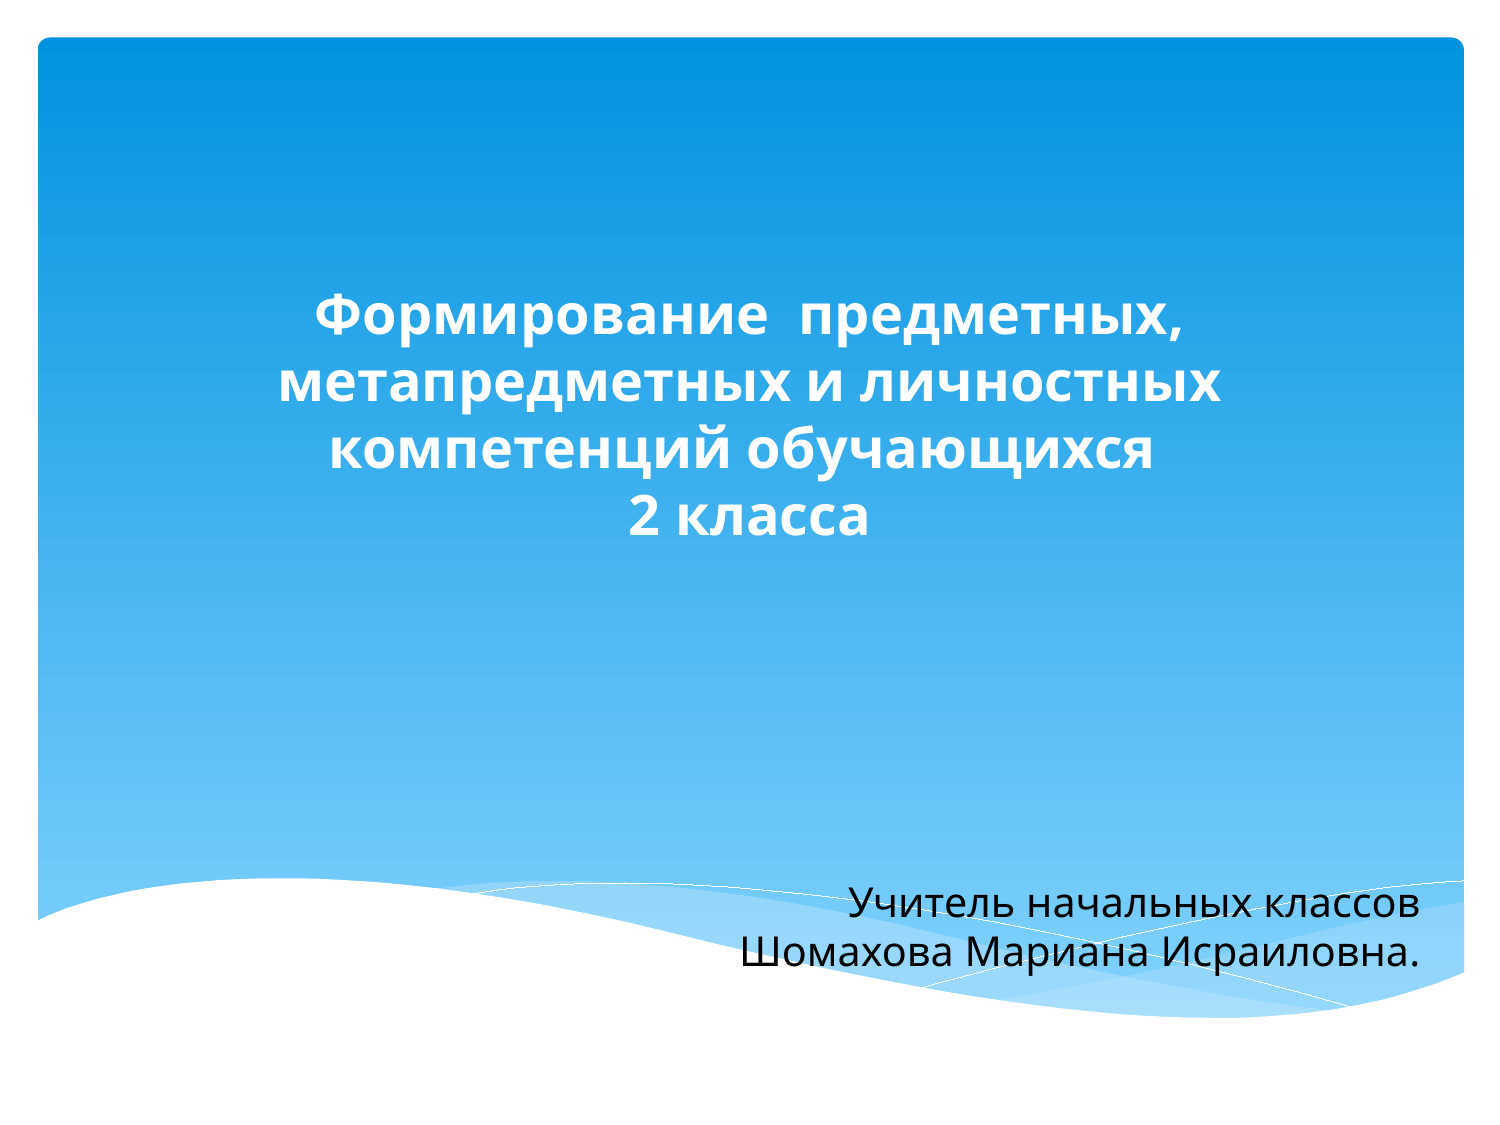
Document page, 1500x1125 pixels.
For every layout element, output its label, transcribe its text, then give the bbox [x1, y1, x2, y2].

title Формирование предметных, метапредметных и личностных компетенций обучающихся 2 класса [112, 262, 1388, 555]
subtitle Учитель начальных классов Шомахова Мариана Исраиловна. [225, 637, 1436, 1035]
